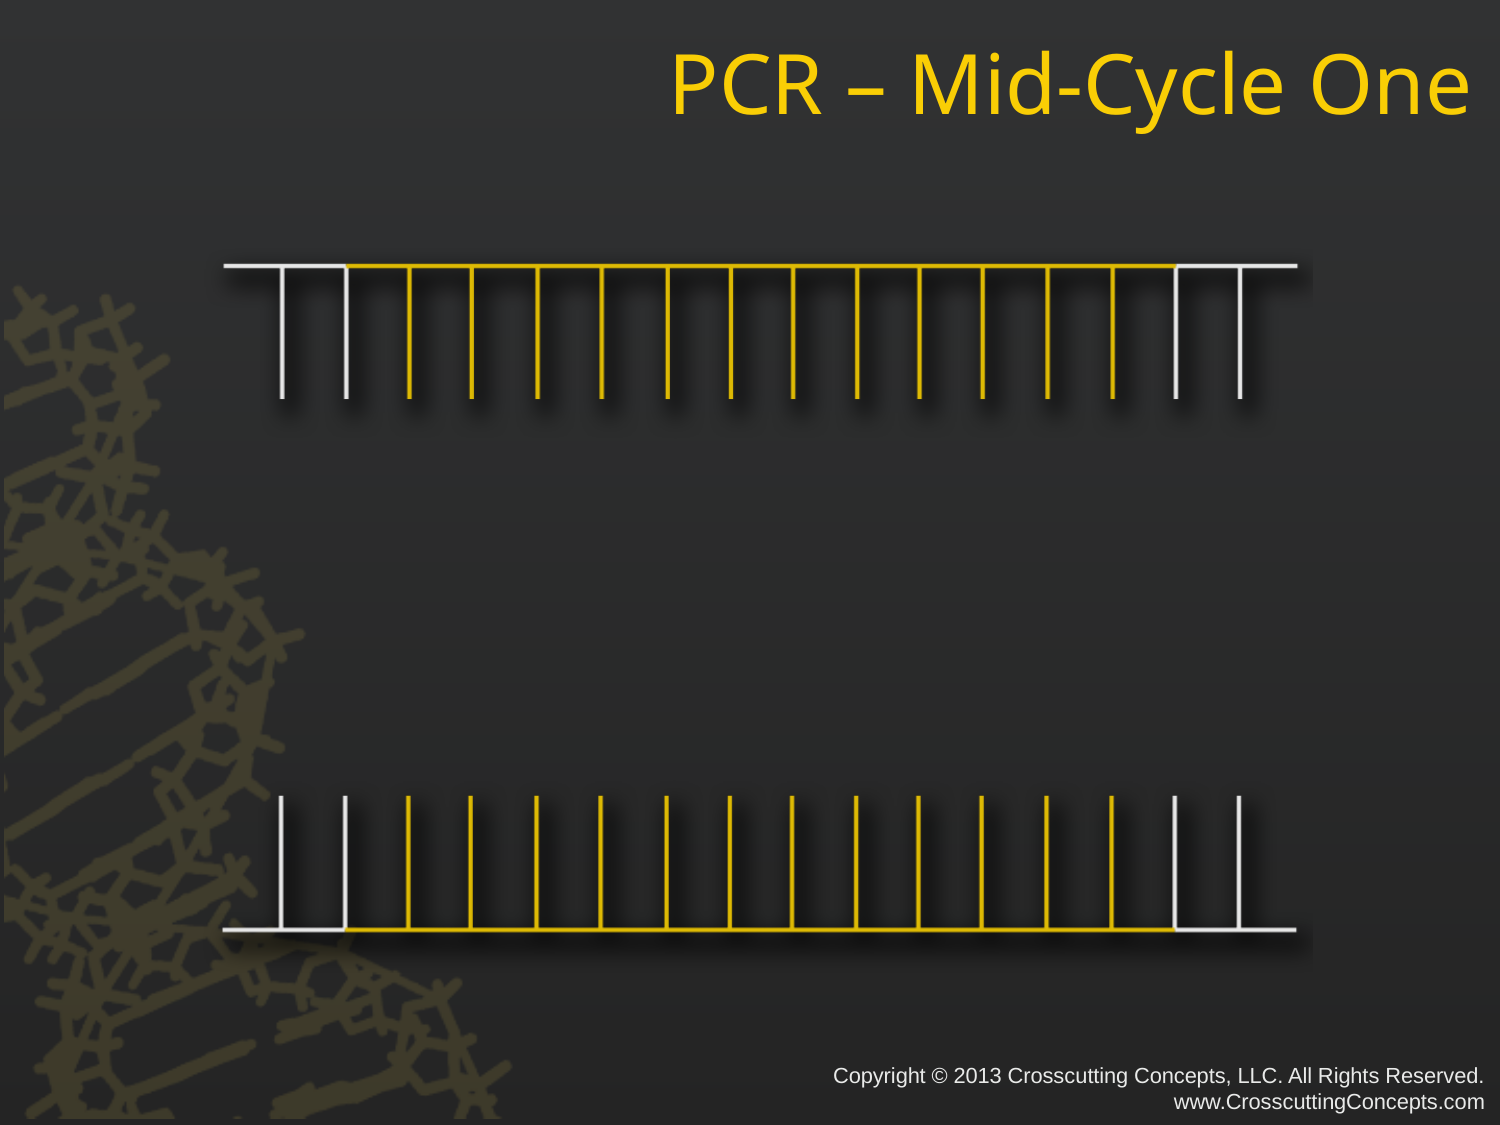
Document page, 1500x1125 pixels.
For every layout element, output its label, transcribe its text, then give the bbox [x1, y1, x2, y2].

text_box Copyright © 2013 Crosscutting Concepts, LLC. All Rights Reserved. www.CrosscuttingConcepts.com [1315, 1054, 1500, 1125]
title PCR – Mid-Cycle One [162, 0, 1488, 175]
picture [4, 49, 1313, 1125]
